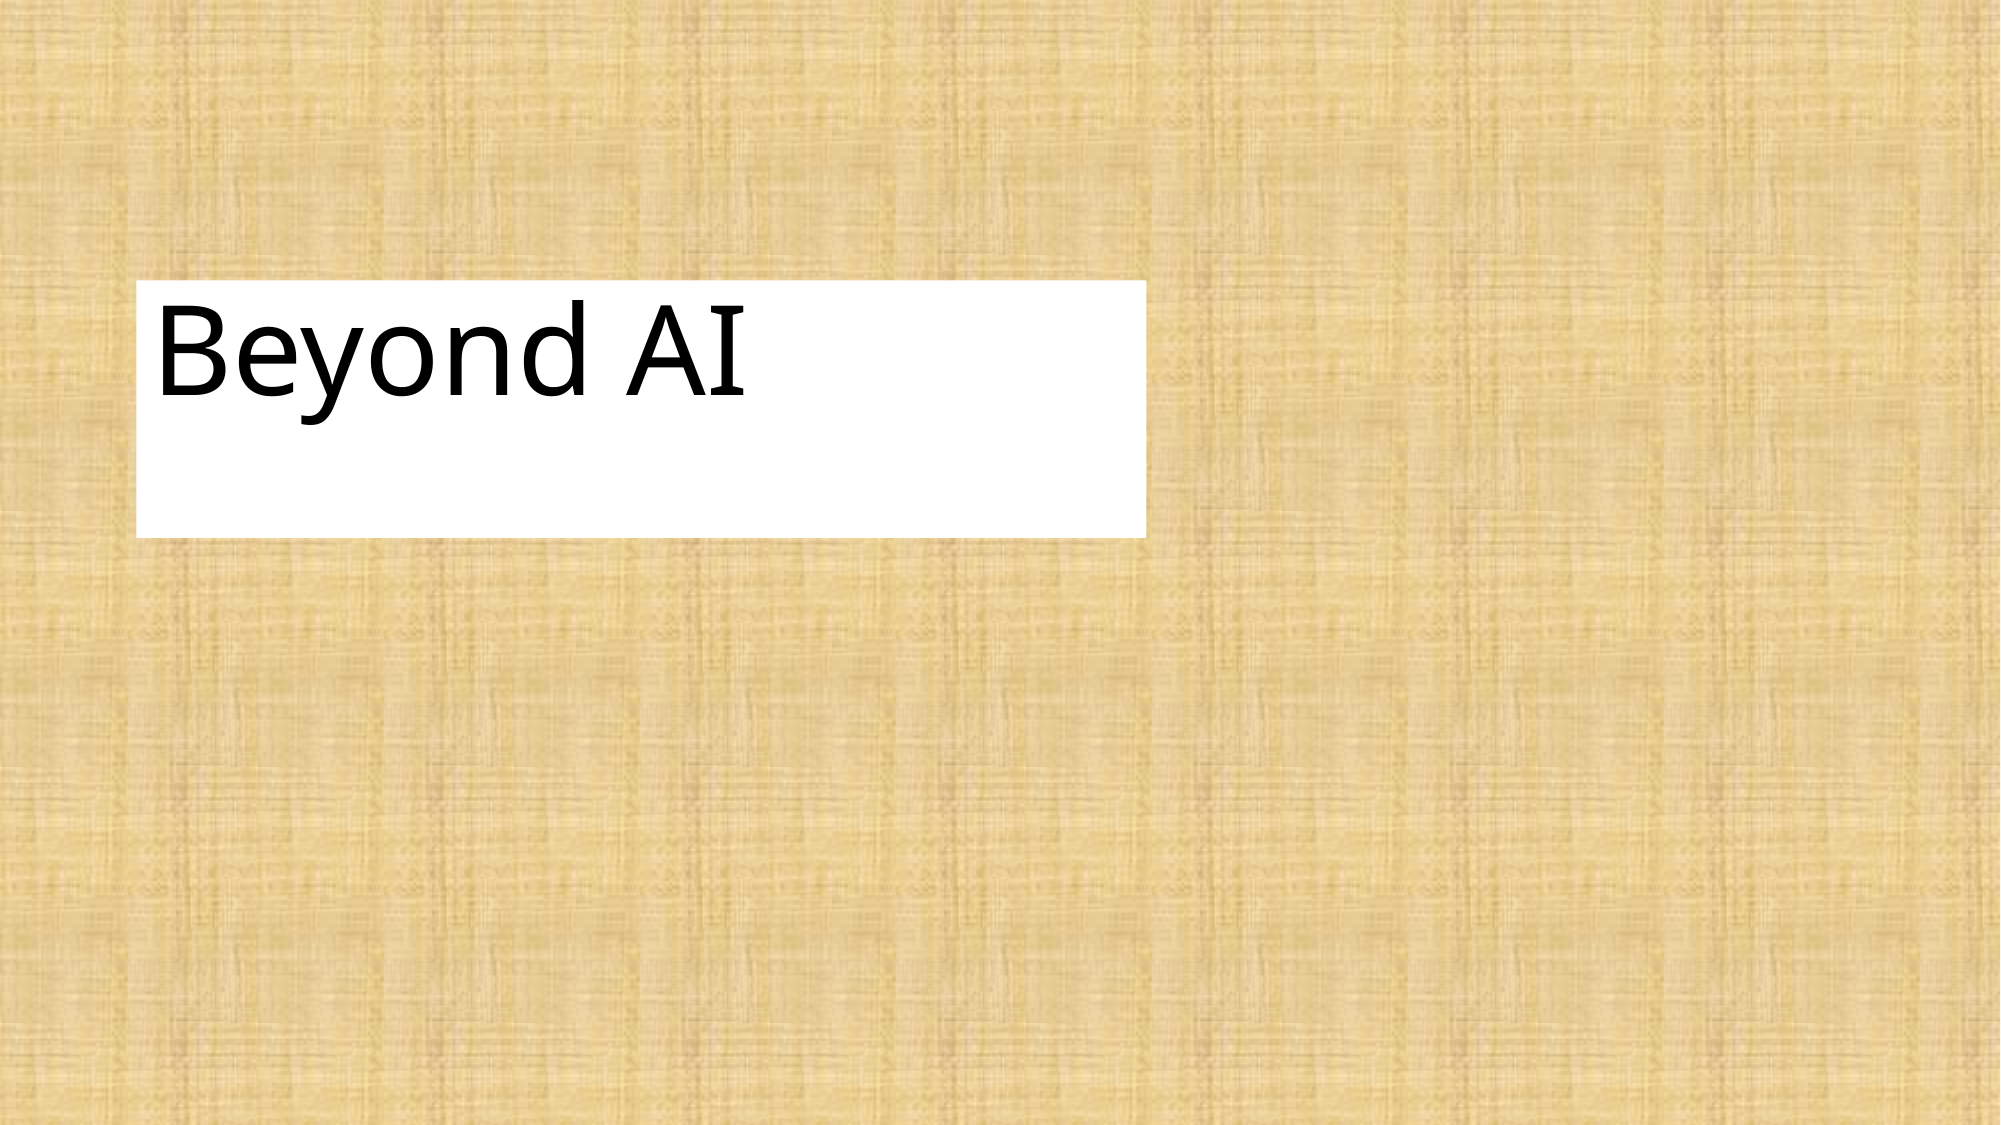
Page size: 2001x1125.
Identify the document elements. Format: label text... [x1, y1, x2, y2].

title Beyond AI [136, 280, 1147, 538]
picture [0, 0, 2001, 1125]
